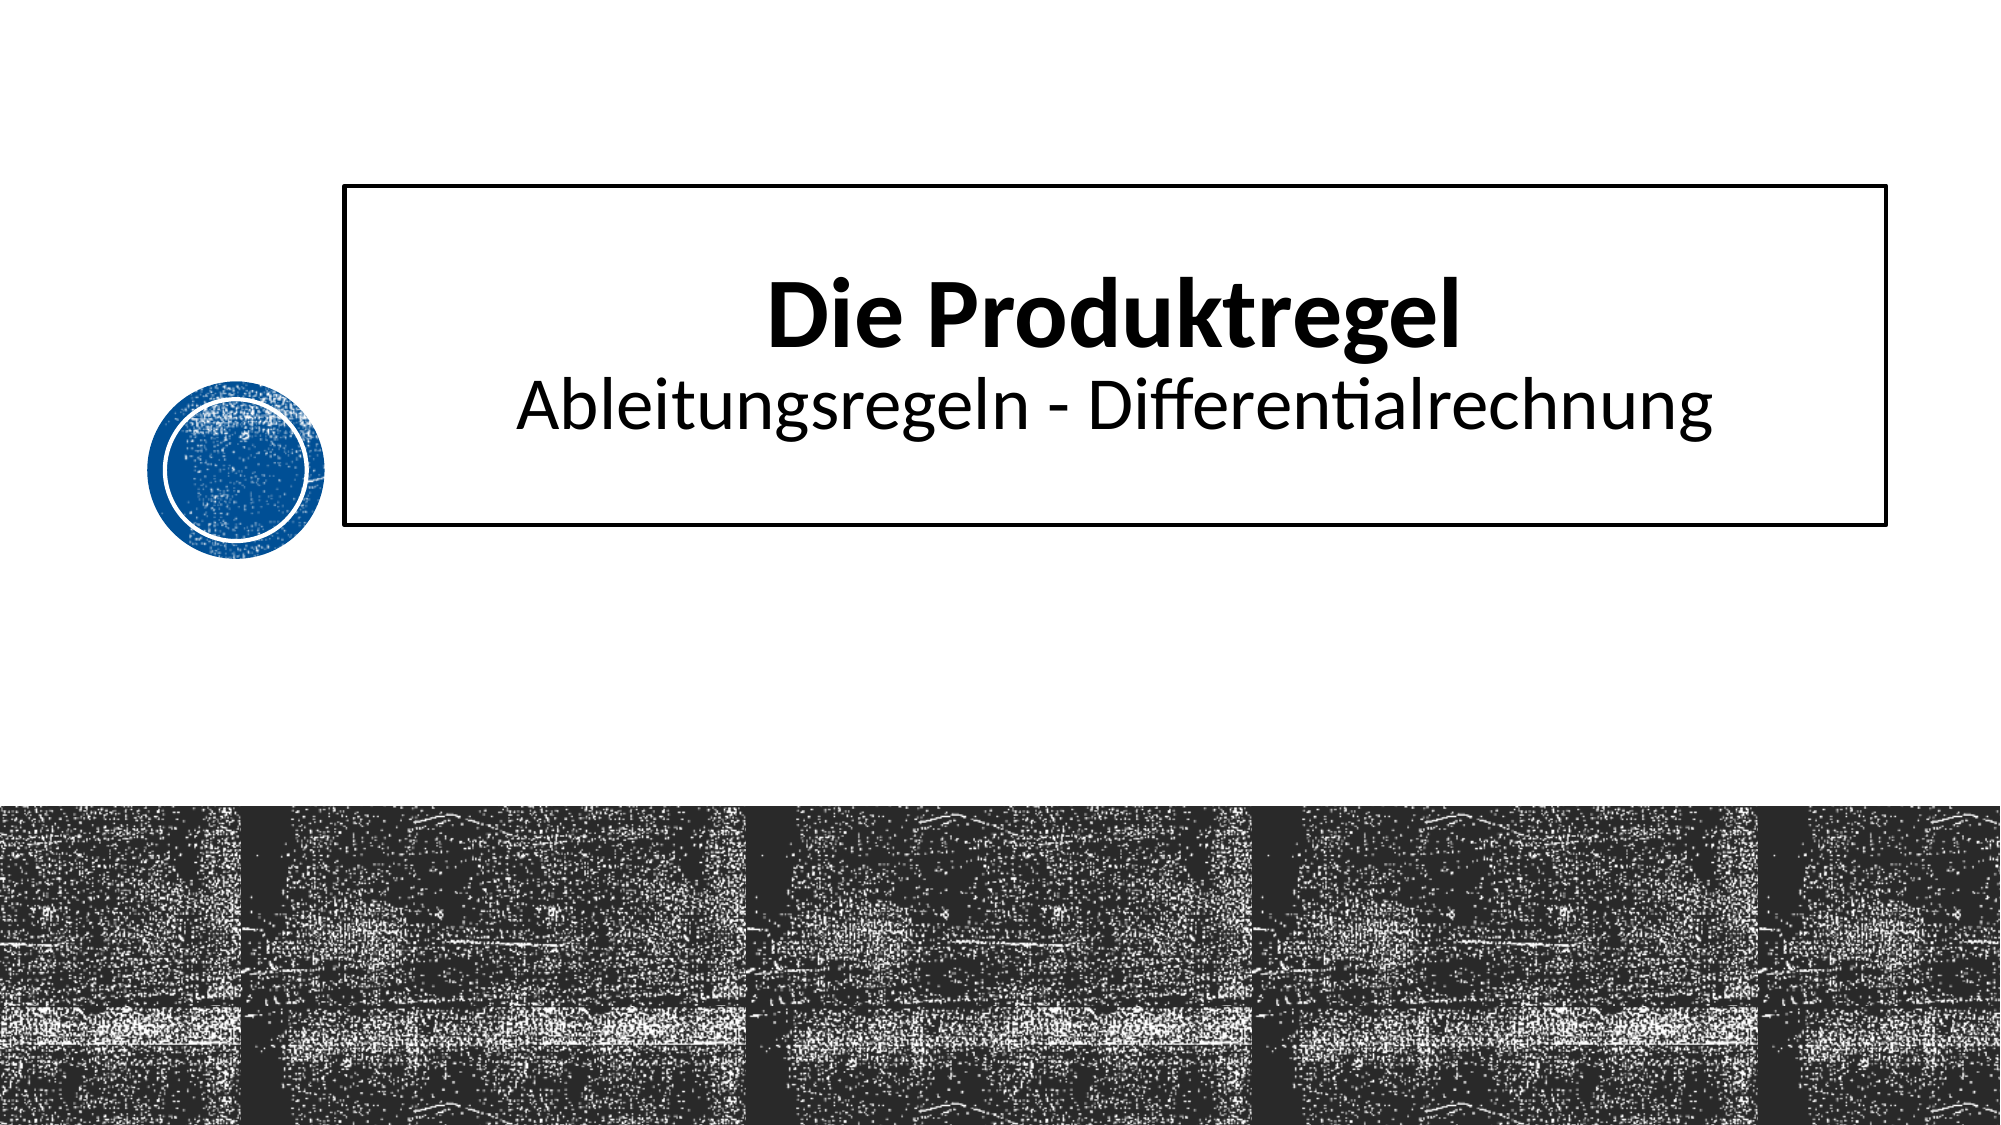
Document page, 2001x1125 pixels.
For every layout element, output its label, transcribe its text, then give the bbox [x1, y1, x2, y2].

title Die Produktregel Ableitungsregeln - Differentialrechnung [344, 185, 1886, 526]
